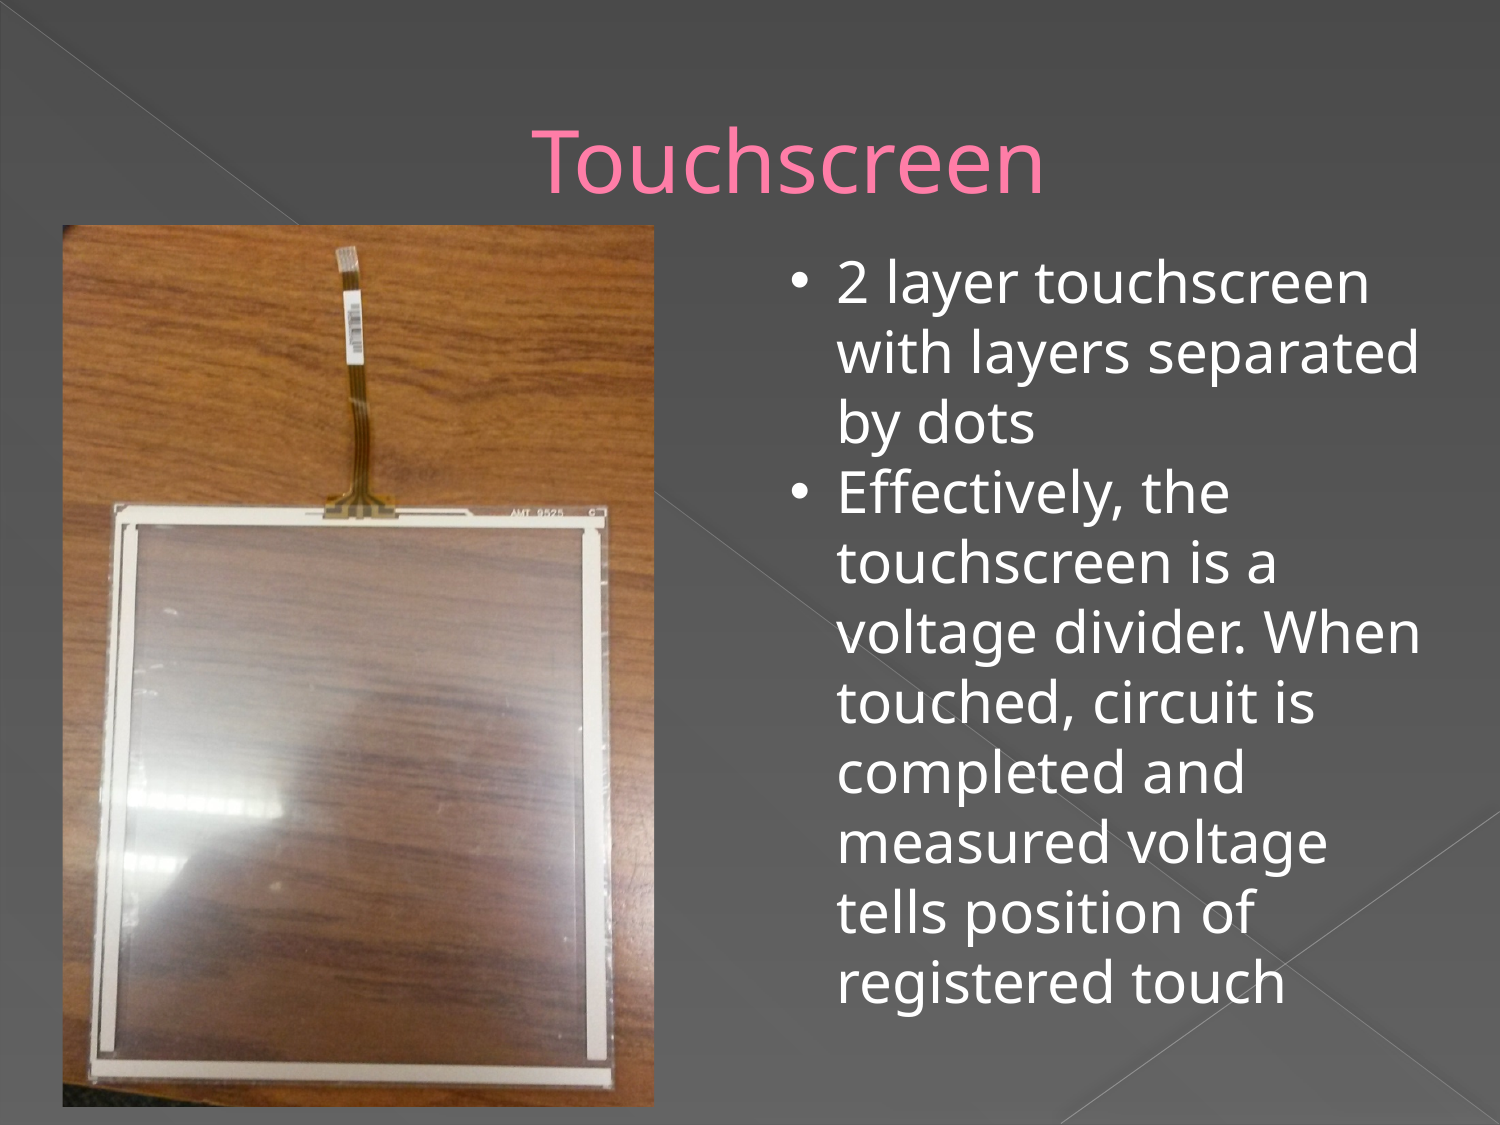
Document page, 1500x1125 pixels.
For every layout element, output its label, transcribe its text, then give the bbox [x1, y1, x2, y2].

picture [62, 225, 655, 369]
text_box 2 layer touchscreen with layers separated by dots Effectively, the touchscreen is a voltage divider. When touched, circuit is completed and measured voltage tells position of registered touch [774, 237, 1450, 1023]
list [0, 369, 800, 962]
picture [62, 962, 655, 1107]
title Touchscreen [75, 43, 1425, 274]
